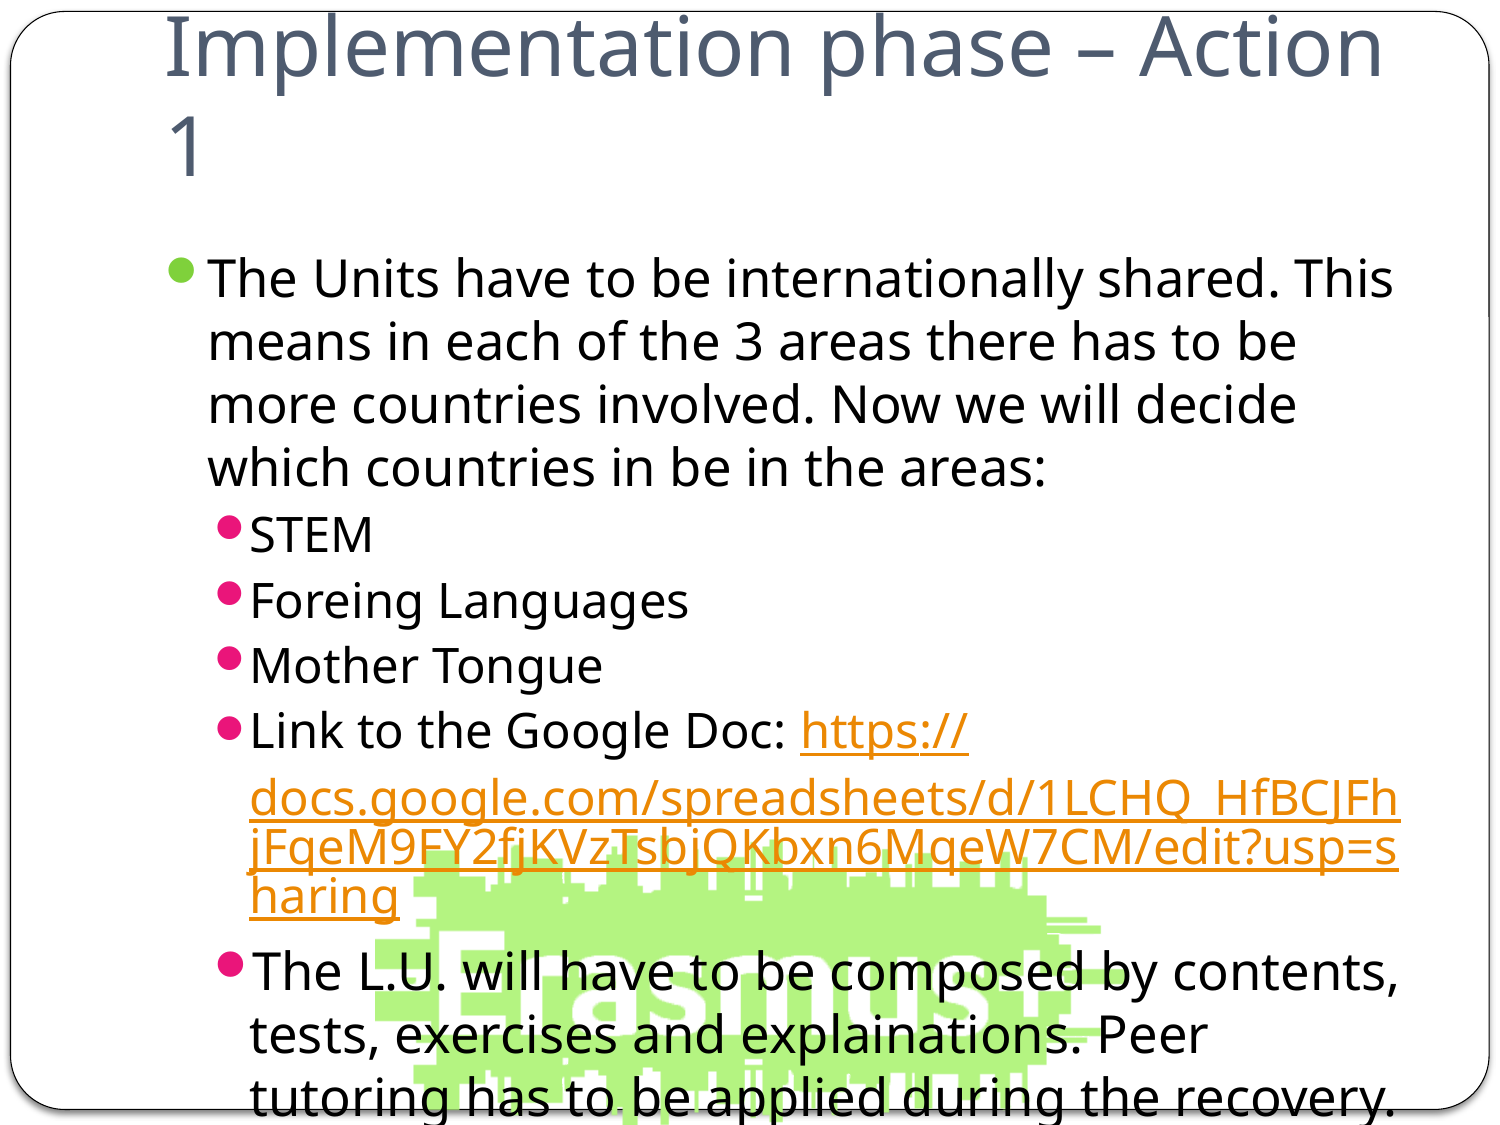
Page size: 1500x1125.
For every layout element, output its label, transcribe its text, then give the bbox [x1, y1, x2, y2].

title Implementation phase – Action 1 [150, 20, 1425, 209]
list The Units have to be internationally shared. This means in each of the 3 areas there has to be more countries involved. Now we will decide which countries in be in the areas: STEM Foreing Languages Mother Tongue Link to the Google Doc: https://docs.google.com/spreadsheets/d/1LCHQ_HfBCJFhjFqeM9FY2fjKVzTsbjQKbxn6MqeW7CM/edit?usp=sharing The L.U. will have to be composed by contents, tests, exercises and explainations. Peer tutoring has to be applied during the recovery. [150, 237, 1425, 1071]
picture [374, 715, 1126, 1125]
